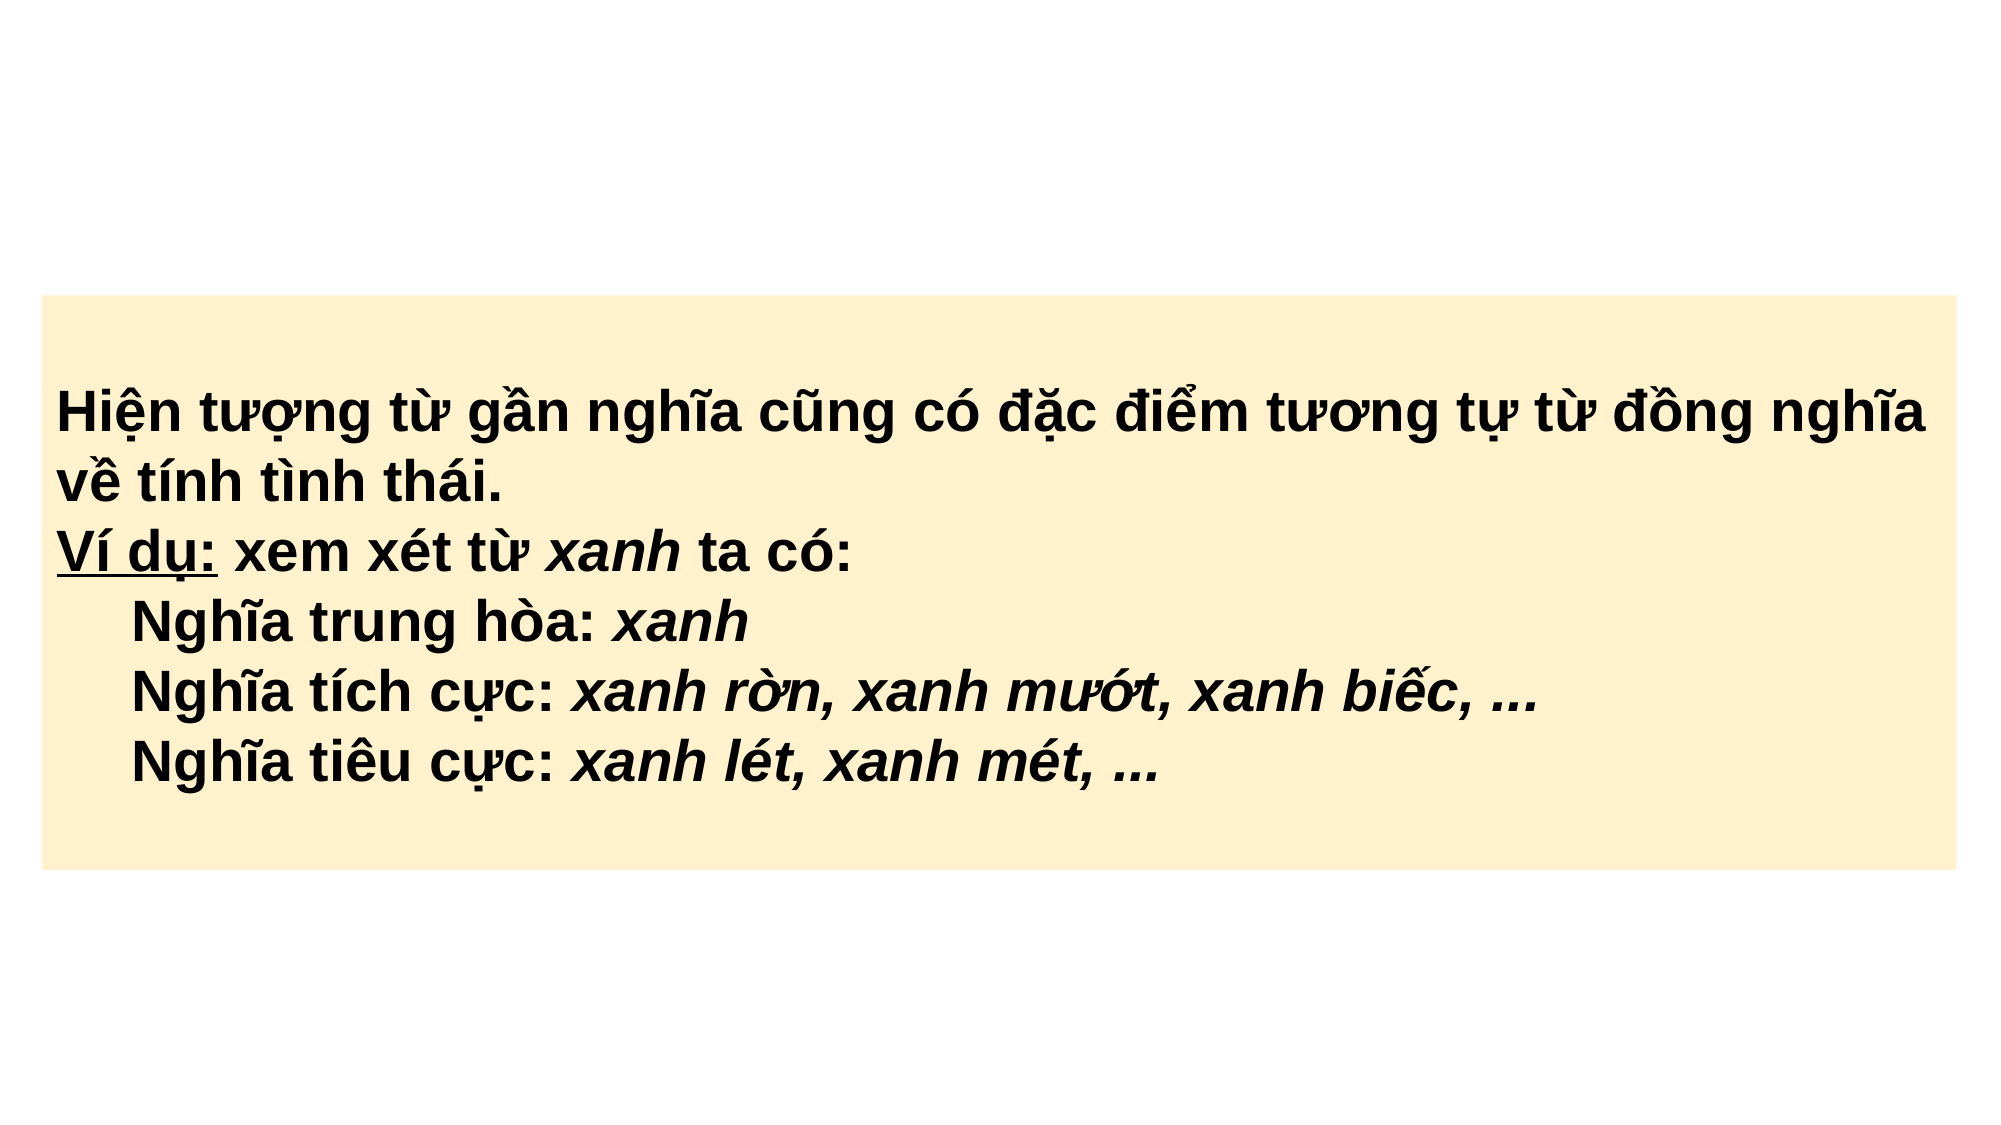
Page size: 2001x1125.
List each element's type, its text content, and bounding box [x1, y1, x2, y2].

text_box Hiện tượng từ gần nghĩa cũng có đặc điểm tương tự từ đồng nghĩa về tính tình thái. Ví dụ: xem xét từ xanh ta có: Nghĩa trung hòa: xanh Nghĩa tích cực: xanh rờn, xanh mướt, xanh biếc, ... Nghĩa tiêu cực: xanh lét, xanh mét, ... [41, 295, 1957, 870]
